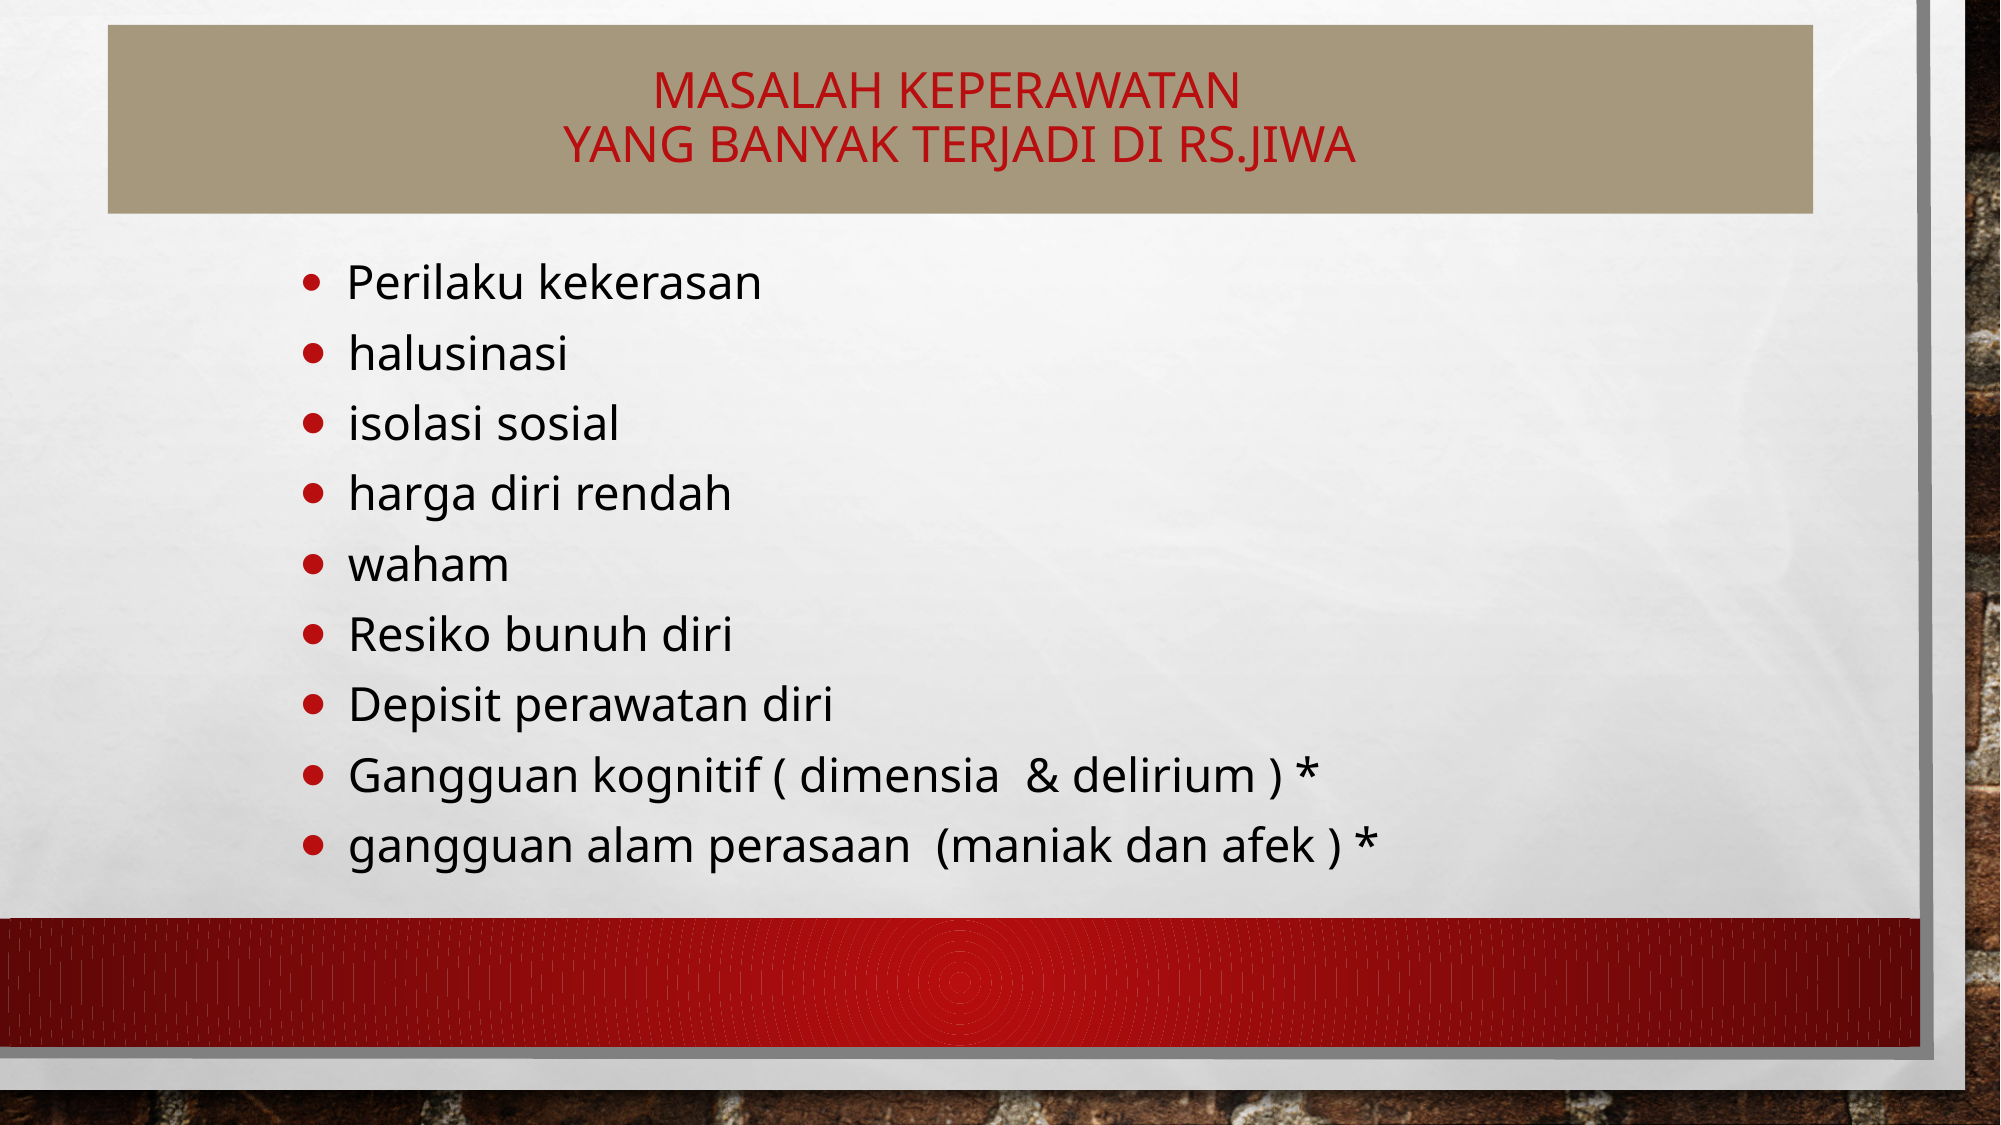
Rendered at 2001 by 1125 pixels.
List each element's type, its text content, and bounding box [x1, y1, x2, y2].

title MASALAH KEPERAWATAN YANG BANYAK TERJADI DI RS.JIWA [107, 24, 1814, 214]
picture [0, 0, 2000, 1125]
list Perilaku kekerasan halusinasi isolasi sosial harga diri rendah waham Resiko bunuh diri Depisit perawatan diri Gangguan kognitif ( dimensia & delirium ) * gangguan alam perasaan (maniak dan afek ) * [285, 249, 1636, 883]
